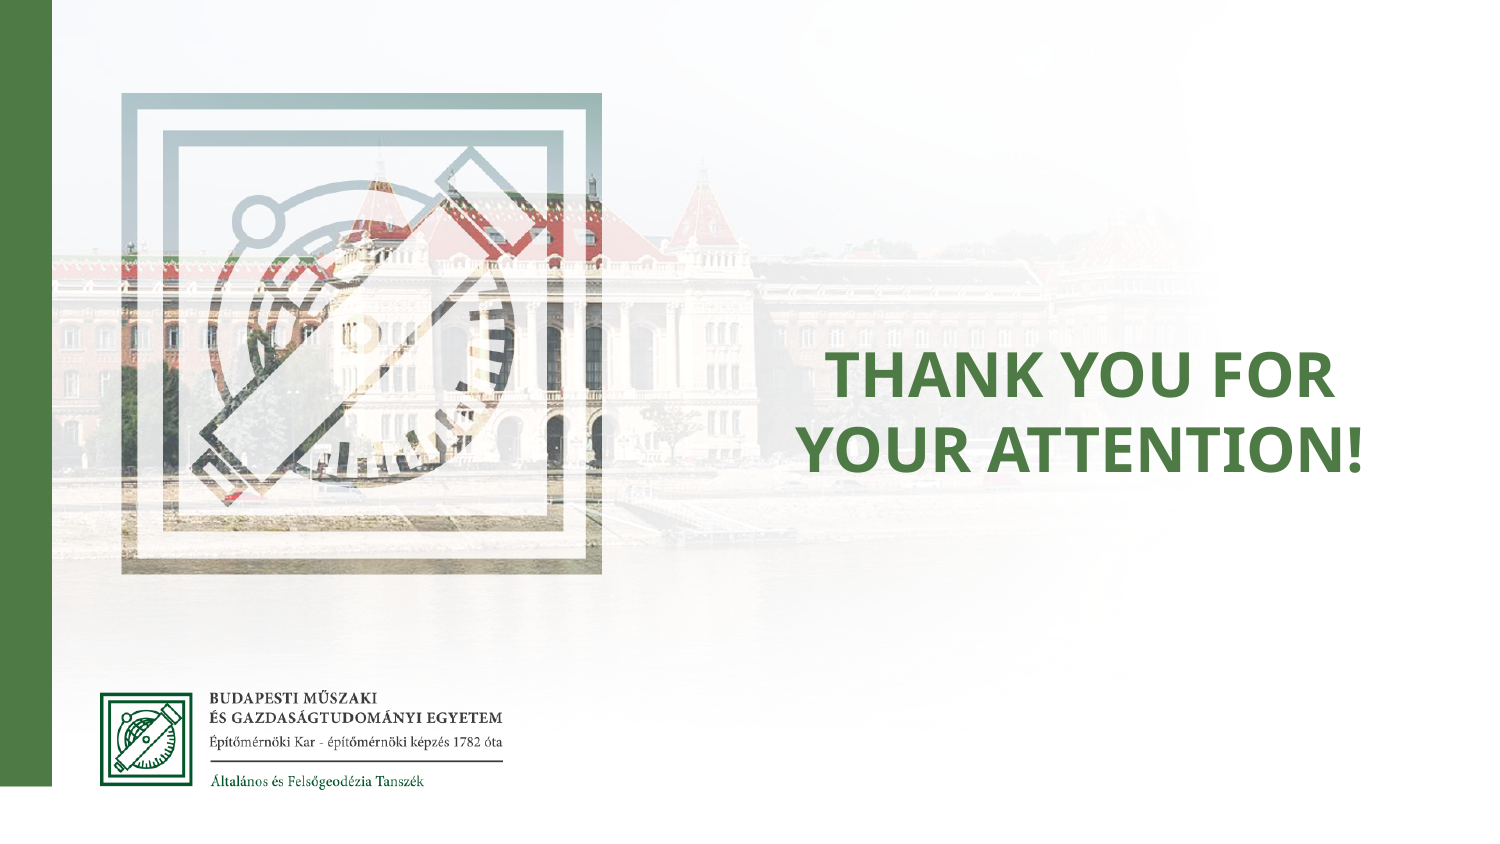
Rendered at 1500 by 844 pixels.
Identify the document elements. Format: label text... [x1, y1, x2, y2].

title Thank You for your Attention! [738, 327, 1423, 517]
picture [0, 0, 1500, 844]
